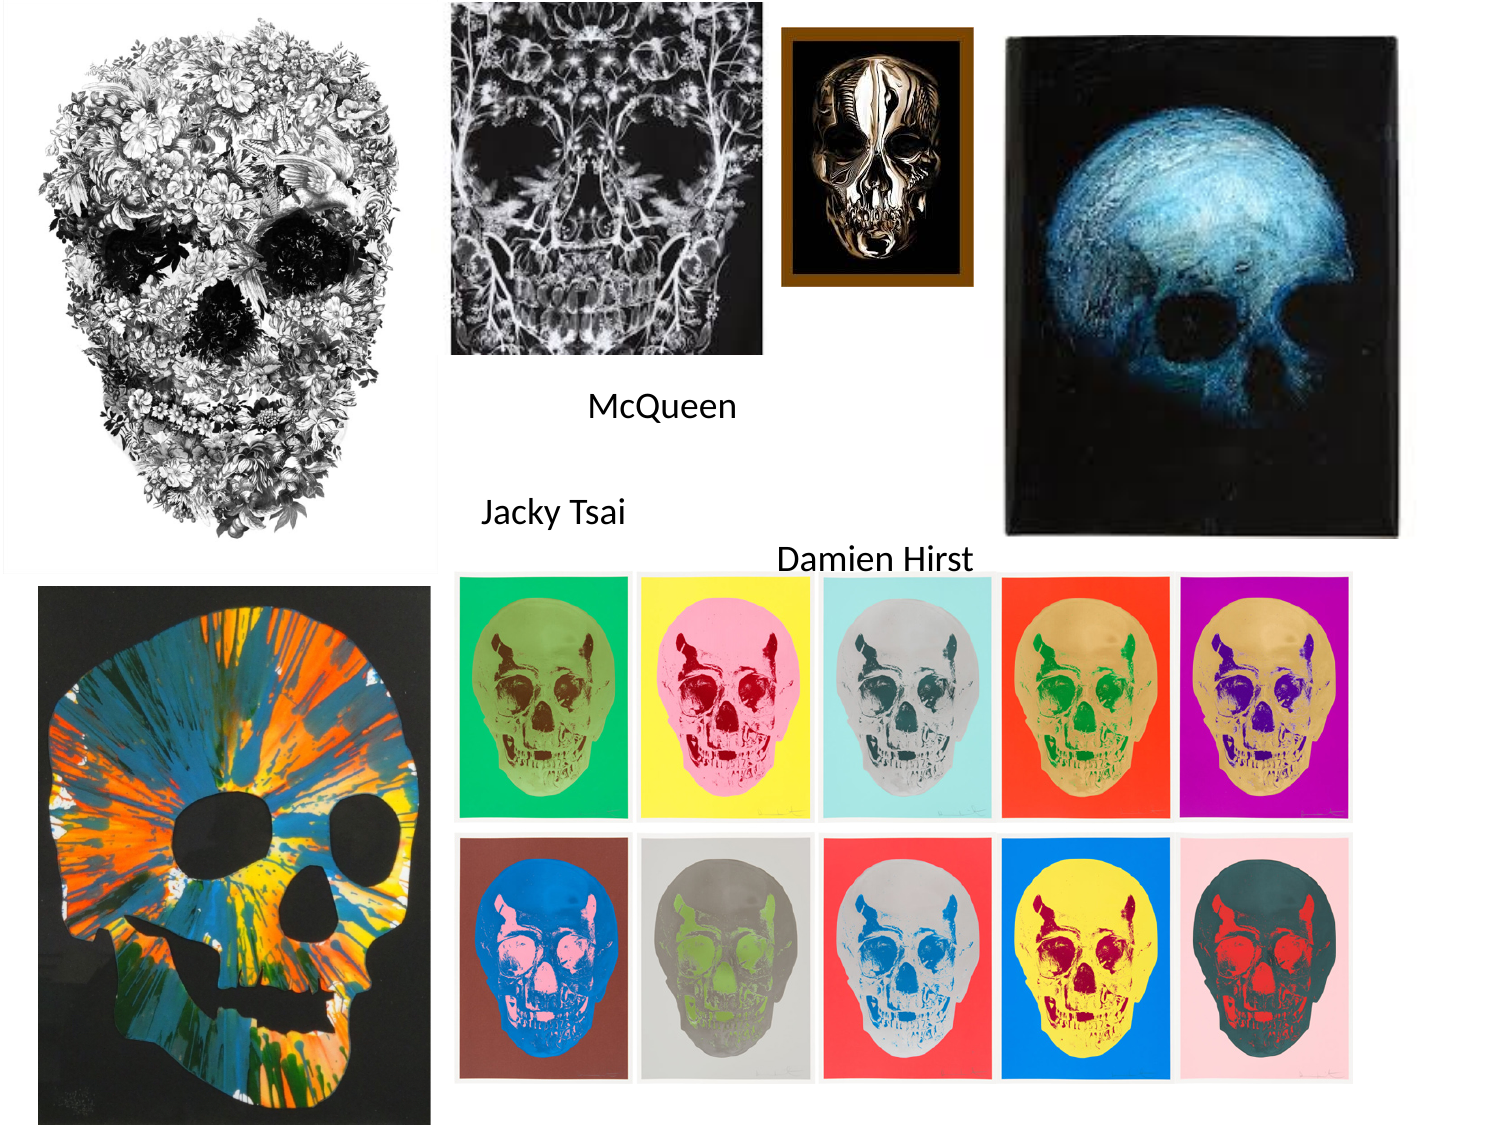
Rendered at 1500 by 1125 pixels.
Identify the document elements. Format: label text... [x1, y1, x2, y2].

picture [38, 586, 432, 1125]
text_box Damien Hirst [761, 527, 1058, 560]
picture [3, 0, 783, 575]
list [781, 27, 974, 288]
picture [950, 34, 1455, 540]
text_box McQueen [572, 373, 910, 434]
picture [454, 562, 1353, 1084]
text_box Jacky Tsai [466, 479, 679, 540]
